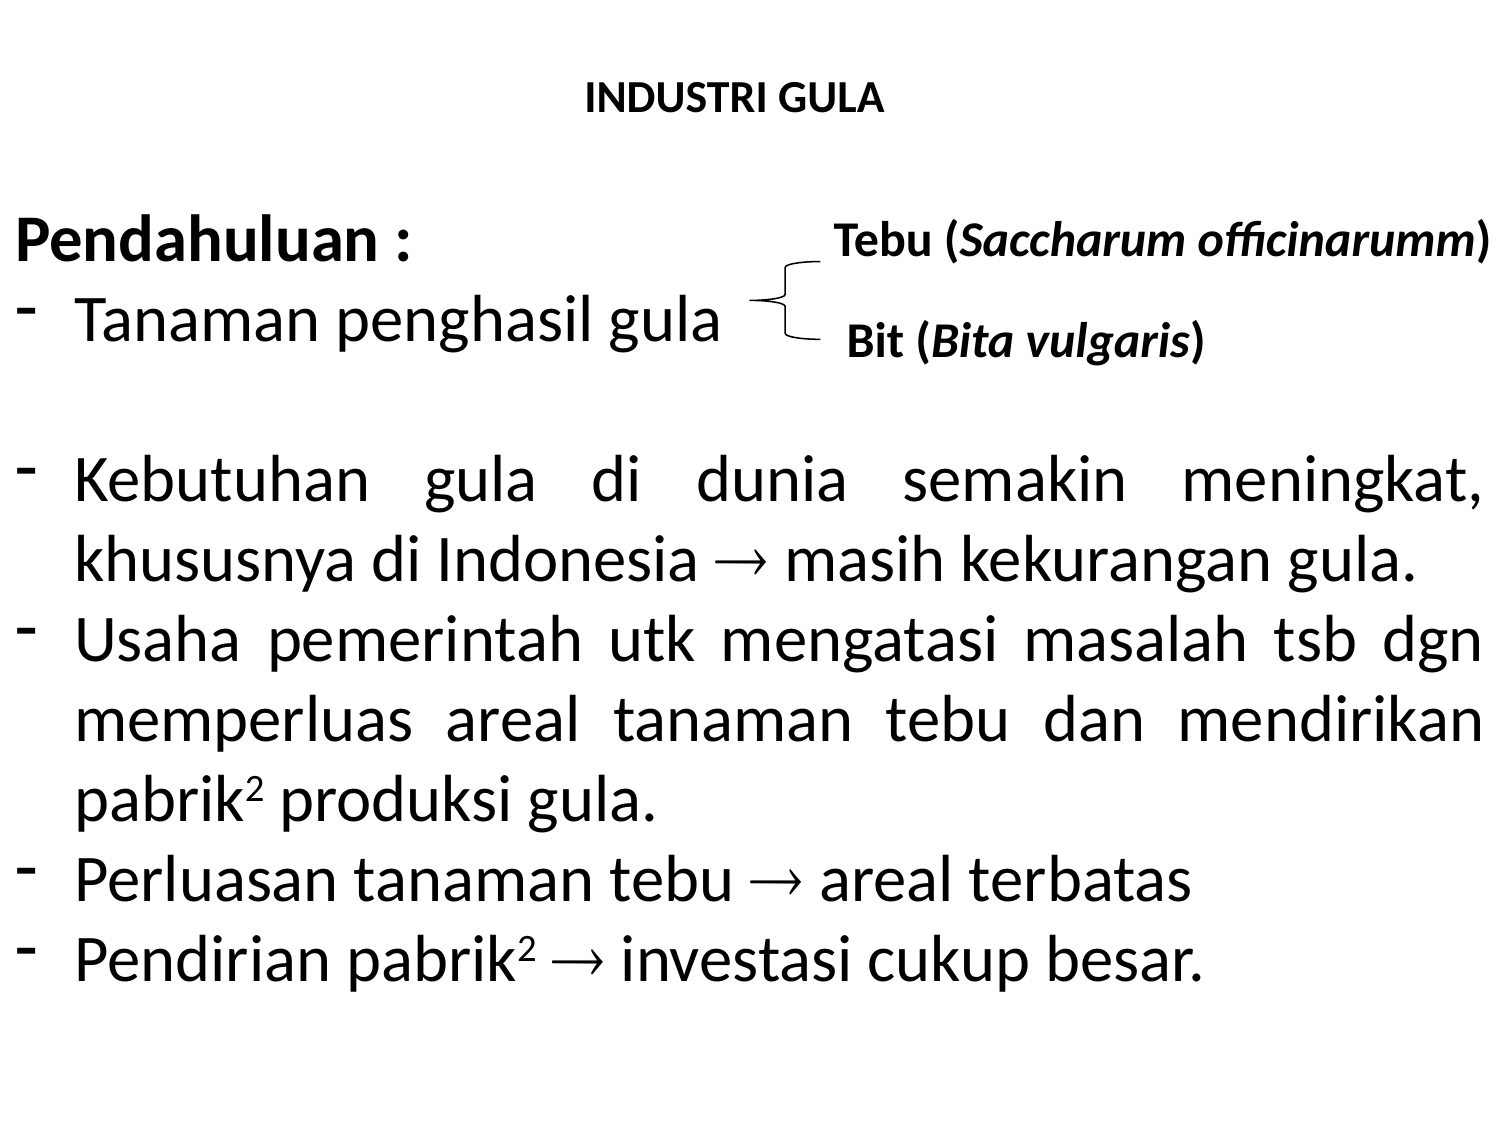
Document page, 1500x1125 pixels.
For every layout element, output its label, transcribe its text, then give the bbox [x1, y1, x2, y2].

title INDUSTRI GULA [421, 58, 1048, 129]
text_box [749, 198, 1500, 364]
subtitle Pendahuluan : Tanaman penghasil gula Kebutuhan gula di dunia semakin meningkat, khususnya di Indonesia  masih kekurangan gula. Usaha pemerintah utk mengatasi masalah tsb dgn memperluas areal tanaman tebu dan mendirikan pabrik2 produksi gula. Perluasan tanaman tebu  areal terbatas Pendirian pabrik2  investasi cukup besar. [0, 187, 1500, 1055]
